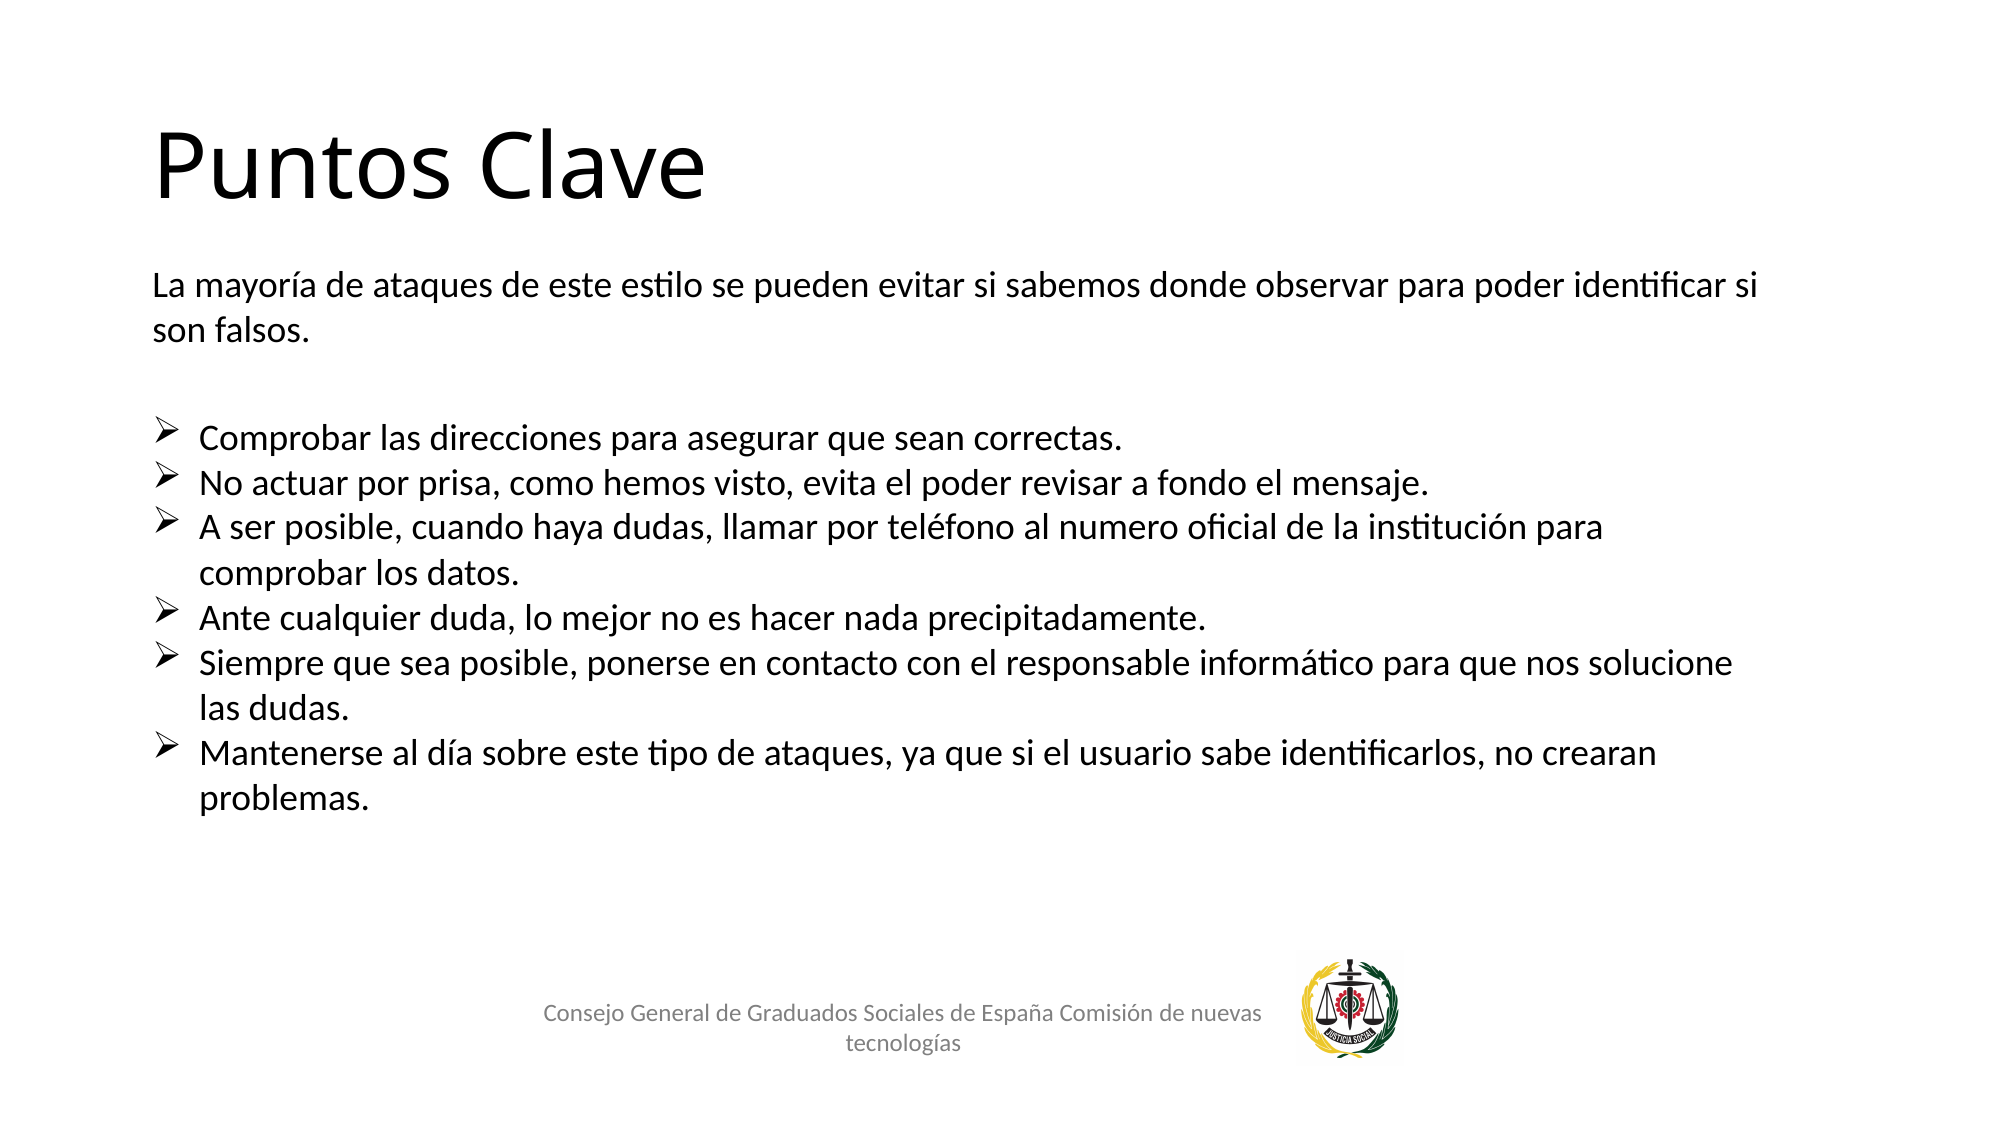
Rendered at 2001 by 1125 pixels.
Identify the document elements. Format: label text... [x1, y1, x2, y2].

text_box La mayoría de ataques de este estilo se pueden evitar si sabemos donde observar para poder identificar si son falsos. [137, 252, 1835, 357]
text_box Comprobar las direcciones para asegurar que sean correctas. No actuar por prisa, como hemos visto, evita el poder revisar a fondo el mensaje. A ser posible, cuando haya dudas, llamar por teléfono al numero oficial de la institución para comprobar los datos. Ante cualquier duda, lo mejor no es hacer nada precipitadamente. Siempre que sea posible, ponerse en contacto con el responsable informático para que nos solucione las dudas. Mantenerse al día sobre este tipo de ataques, ya que si el usuario sabe identificarlos, no crearan problemas. [137, 405, 1793, 960]
text_box Consejo General de Graduados Sociales de España Comisión de nuevas tecnologías [525, 989, 1283, 1064]
picture [1296, 950, 1404, 1066]
title Puntos Clave [137, 59, 1863, 278]
